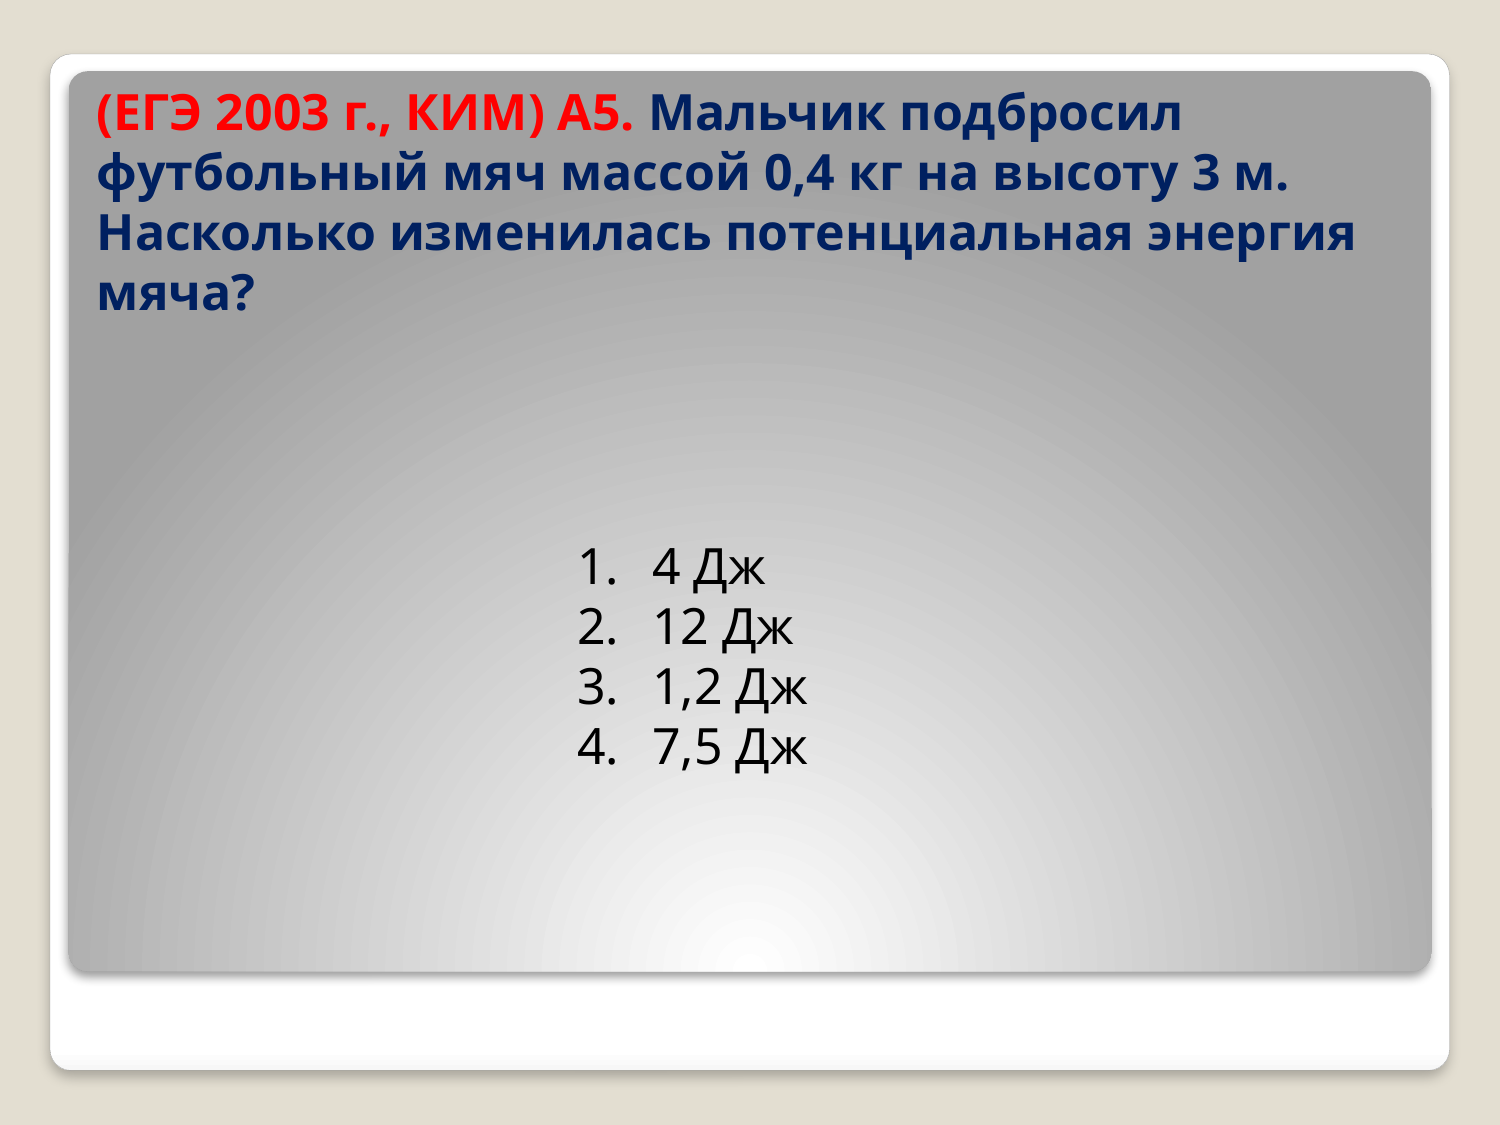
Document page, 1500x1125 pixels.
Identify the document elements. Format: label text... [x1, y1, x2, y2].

text_box 4 Дж 12 Дж 1,2 Дж 7,5 Дж [562, 527, 1055, 783]
title (ЕГЭ 2003 г., КИМ) А5. Мальчик подбросил футбольный мяч массой 0,4 кг на высоту 3 м. Насколько изменилась потенциальная энергия мяча? [82, 93, 1418, 329]
